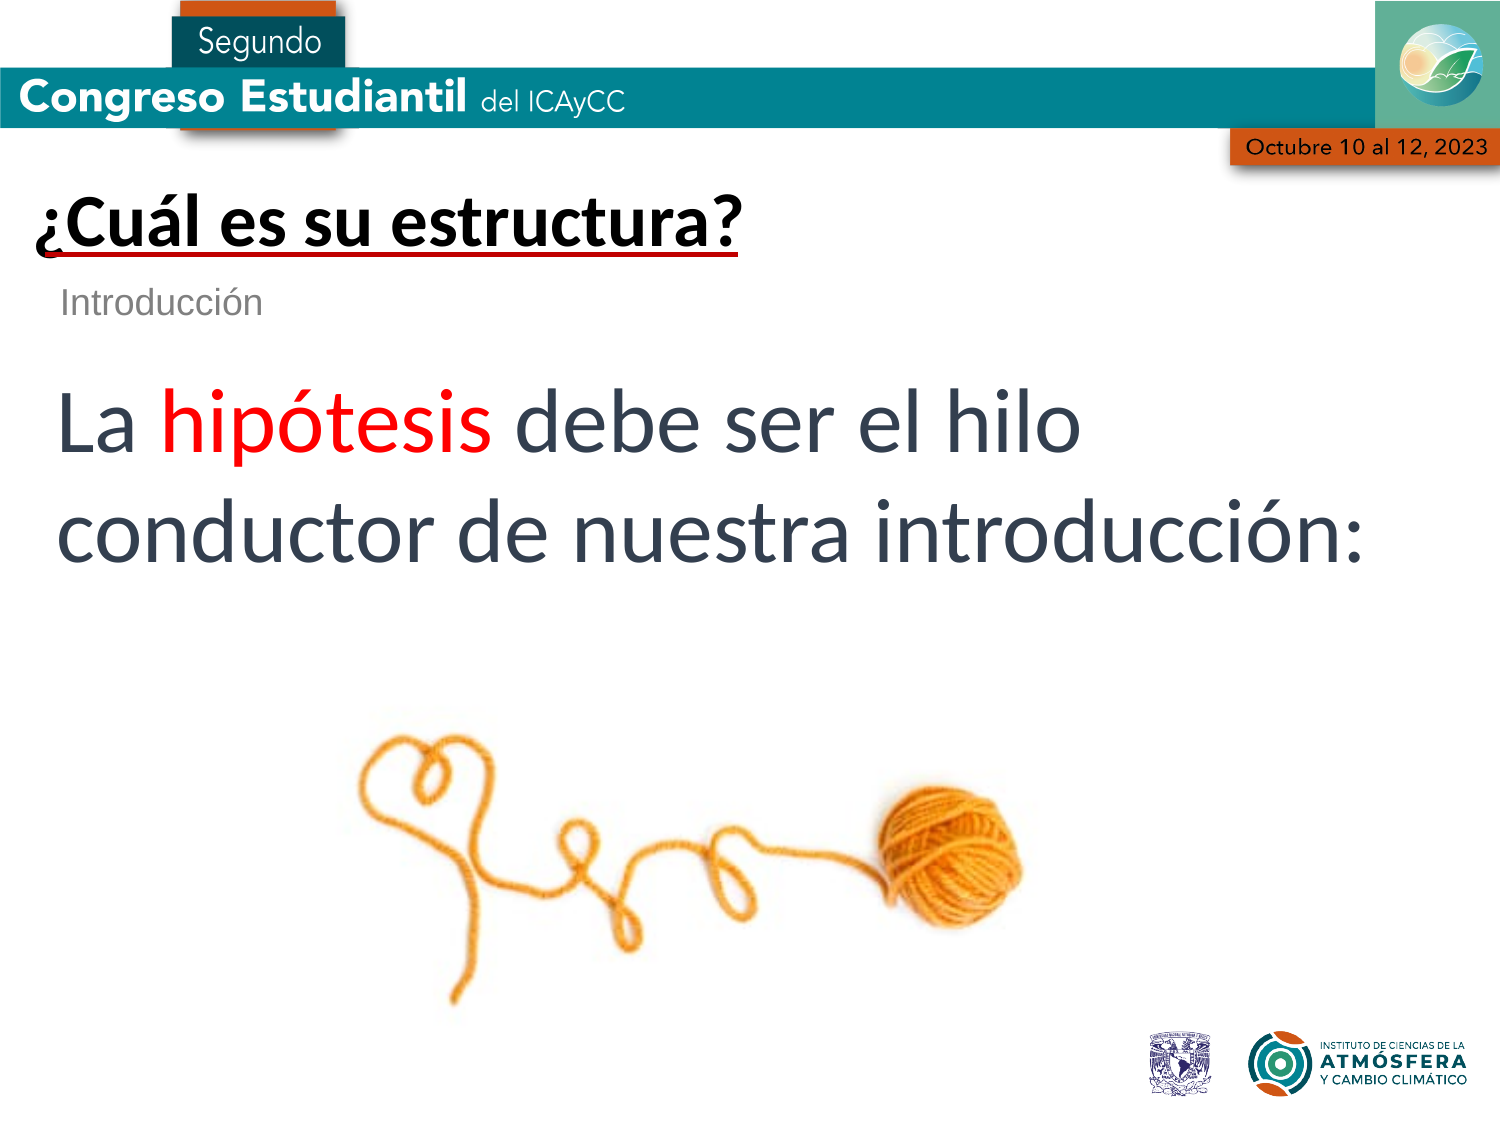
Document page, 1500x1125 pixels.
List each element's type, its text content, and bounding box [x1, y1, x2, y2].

picture [307, 612, 1106, 1114]
picture [0, 0, 1500, 191]
text_box ¿Cuál es su estructura? [17, 164, 904, 269]
picture [1459, 1031, 1469, 1097]
text_box [44, 270, 1459, 1125]
text_box La hipótesis debe ser el hilo conductor de nuestra introducción: [41, 353, 1455, 1125]
